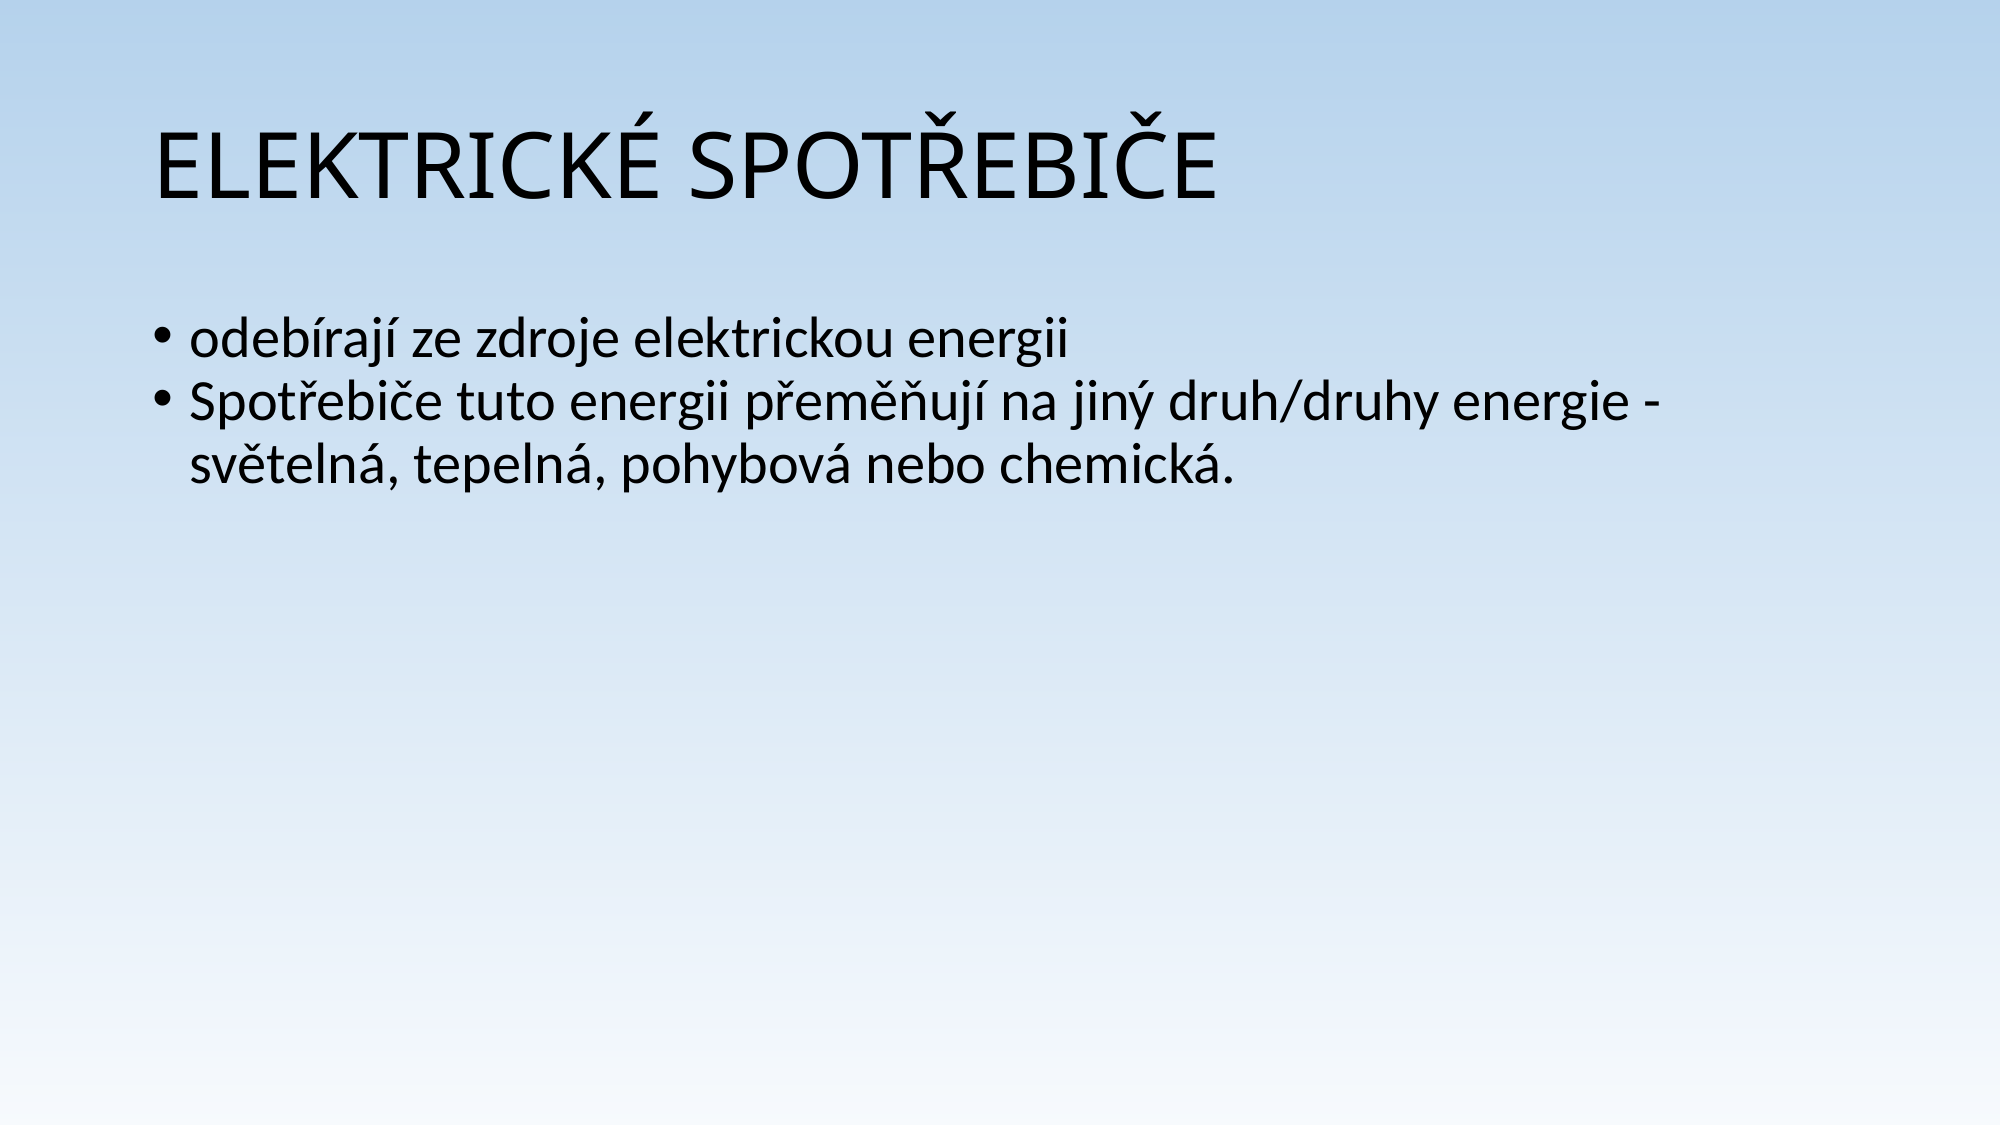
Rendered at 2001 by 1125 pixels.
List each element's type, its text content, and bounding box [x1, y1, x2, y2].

title ELEKTRICKÉ SPOTŘEBIČE [137, 59, 1863, 278]
list odebírají ze zdroje elektrickou energii Spotřebiče tuto energii přeměňují na jiný druh/druhy energie - světelná, tepelná, pohybová nebo chemická. [137, 299, 1863, 1014]
